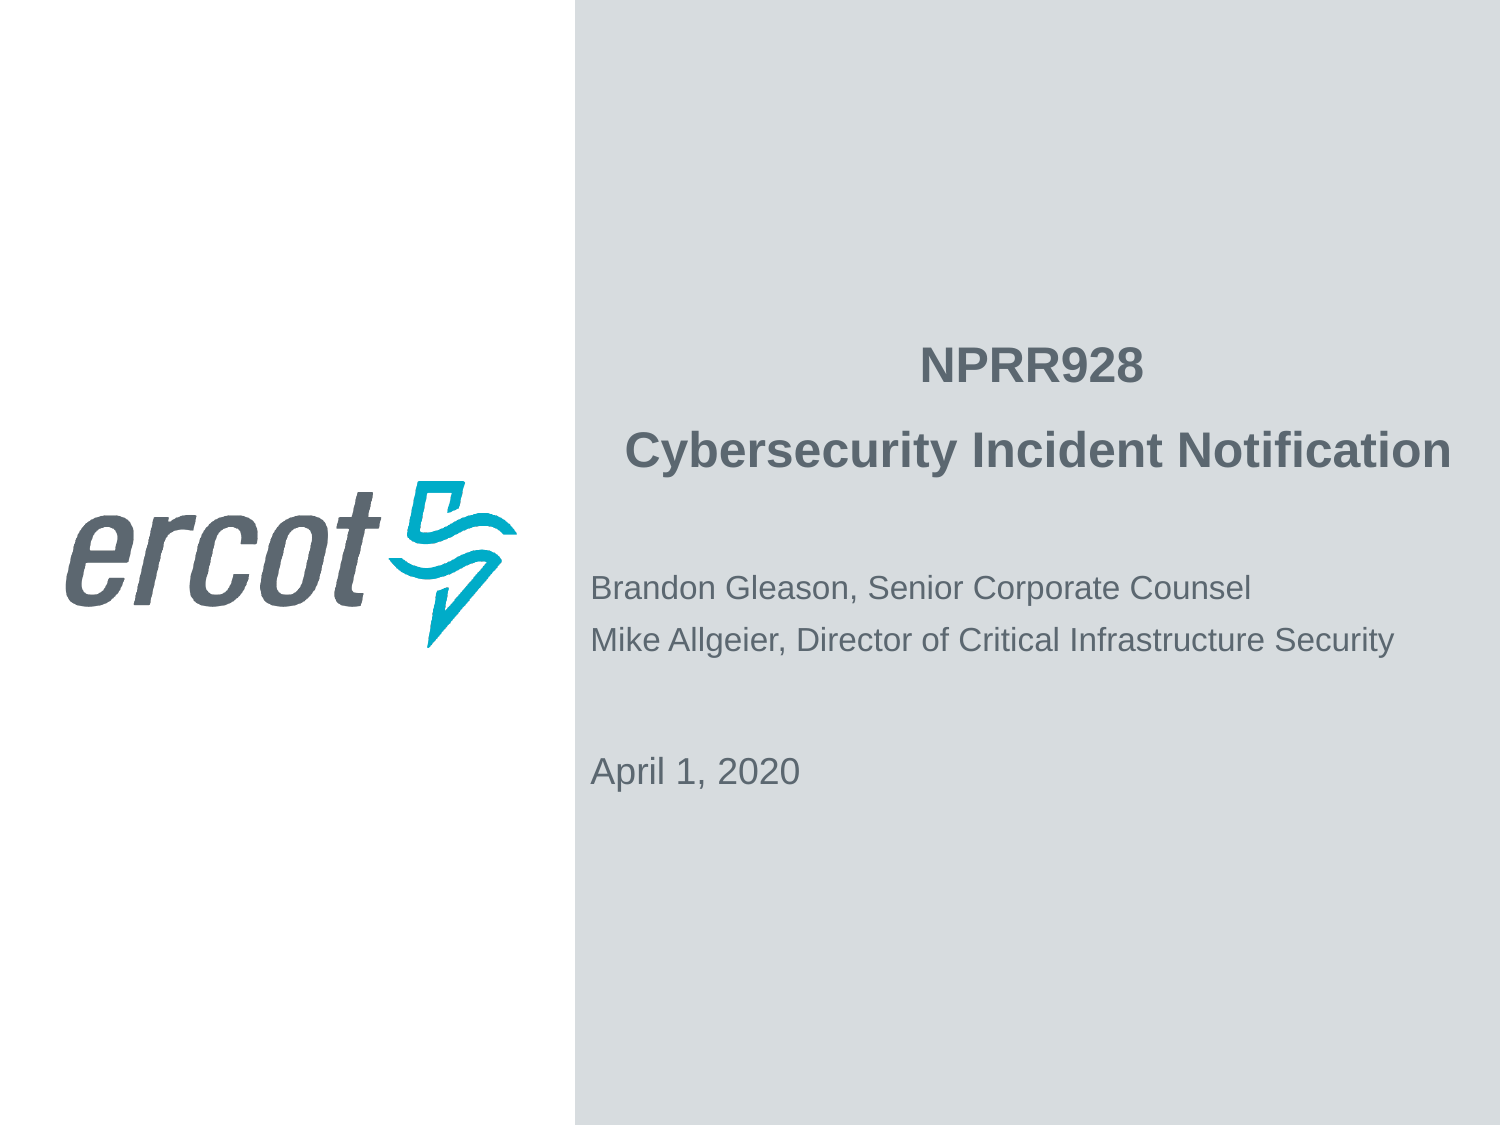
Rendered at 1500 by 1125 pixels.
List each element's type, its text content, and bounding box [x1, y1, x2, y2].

picture [56, 471, 525, 654]
text_box NPRR928 Cybersecurity Incident Notification Brandon Gleason, Senior Corporate Counsel Mike Allgeier, Director of Critical Infrastructure Security April 1, 2020 [575, 324, 1500, 800]
